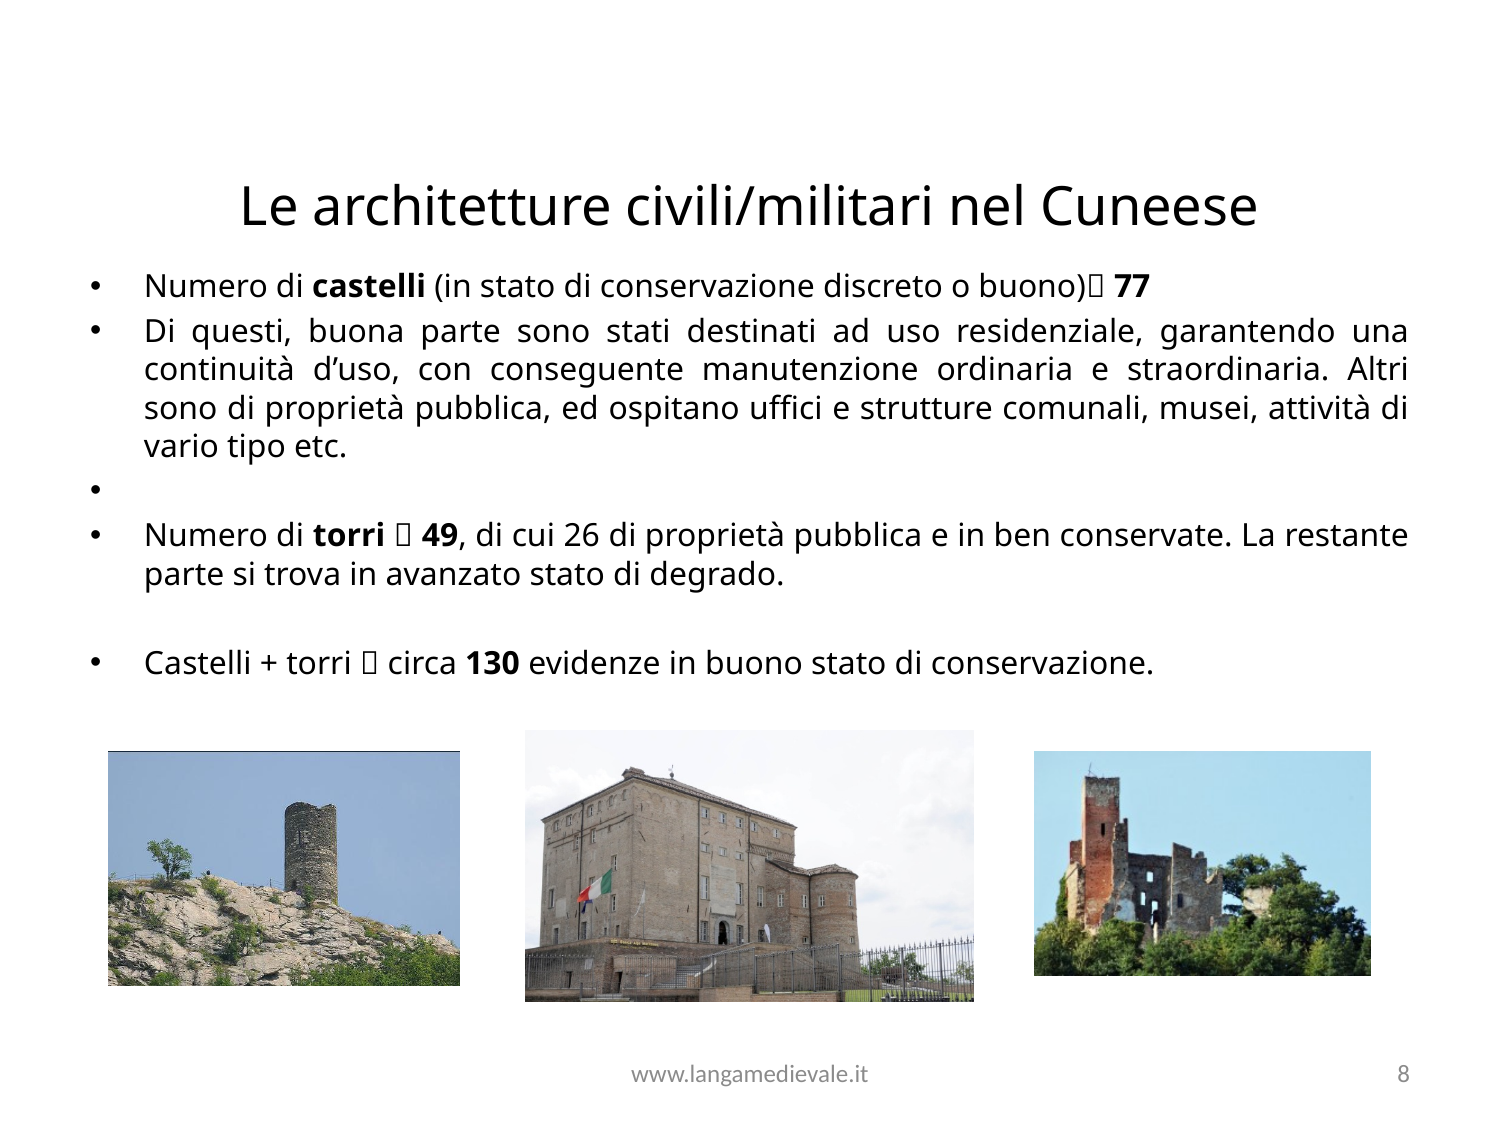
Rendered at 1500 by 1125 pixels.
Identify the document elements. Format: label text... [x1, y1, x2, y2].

picture [524, 729, 974, 1003]
slide_number 8 [1074, 1042, 1425, 1103]
footer www.langamedievale.it [512, 1042, 988, 1103]
title Le architetture civili/militari nel Cuneese [75, 125, 1425, 258]
picture [108, 751, 460, 986]
picture [1034, 750, 1371, 976]
list Numero di castelli (in stato di conservazione discreto o buono) 77 Di questi, buona parte sono stati destinati ad uso residenziale, garantendo una continuità d’uso, con conseguente manutenzione ordinaria e straordinaria. Altri sono di proprietà pubblica, ed ospitano uffici e strutture comunali, musei, attività di vario tipo etc. Numero di torri  49, di cui 26 di proprietà pubblica e in ben conservate. La restante parte si trova in avanzato stato di degrado. Castelli + torri  circa 130 evidenze in buono stato di conservazione. [75, 258, 1425, 691]
